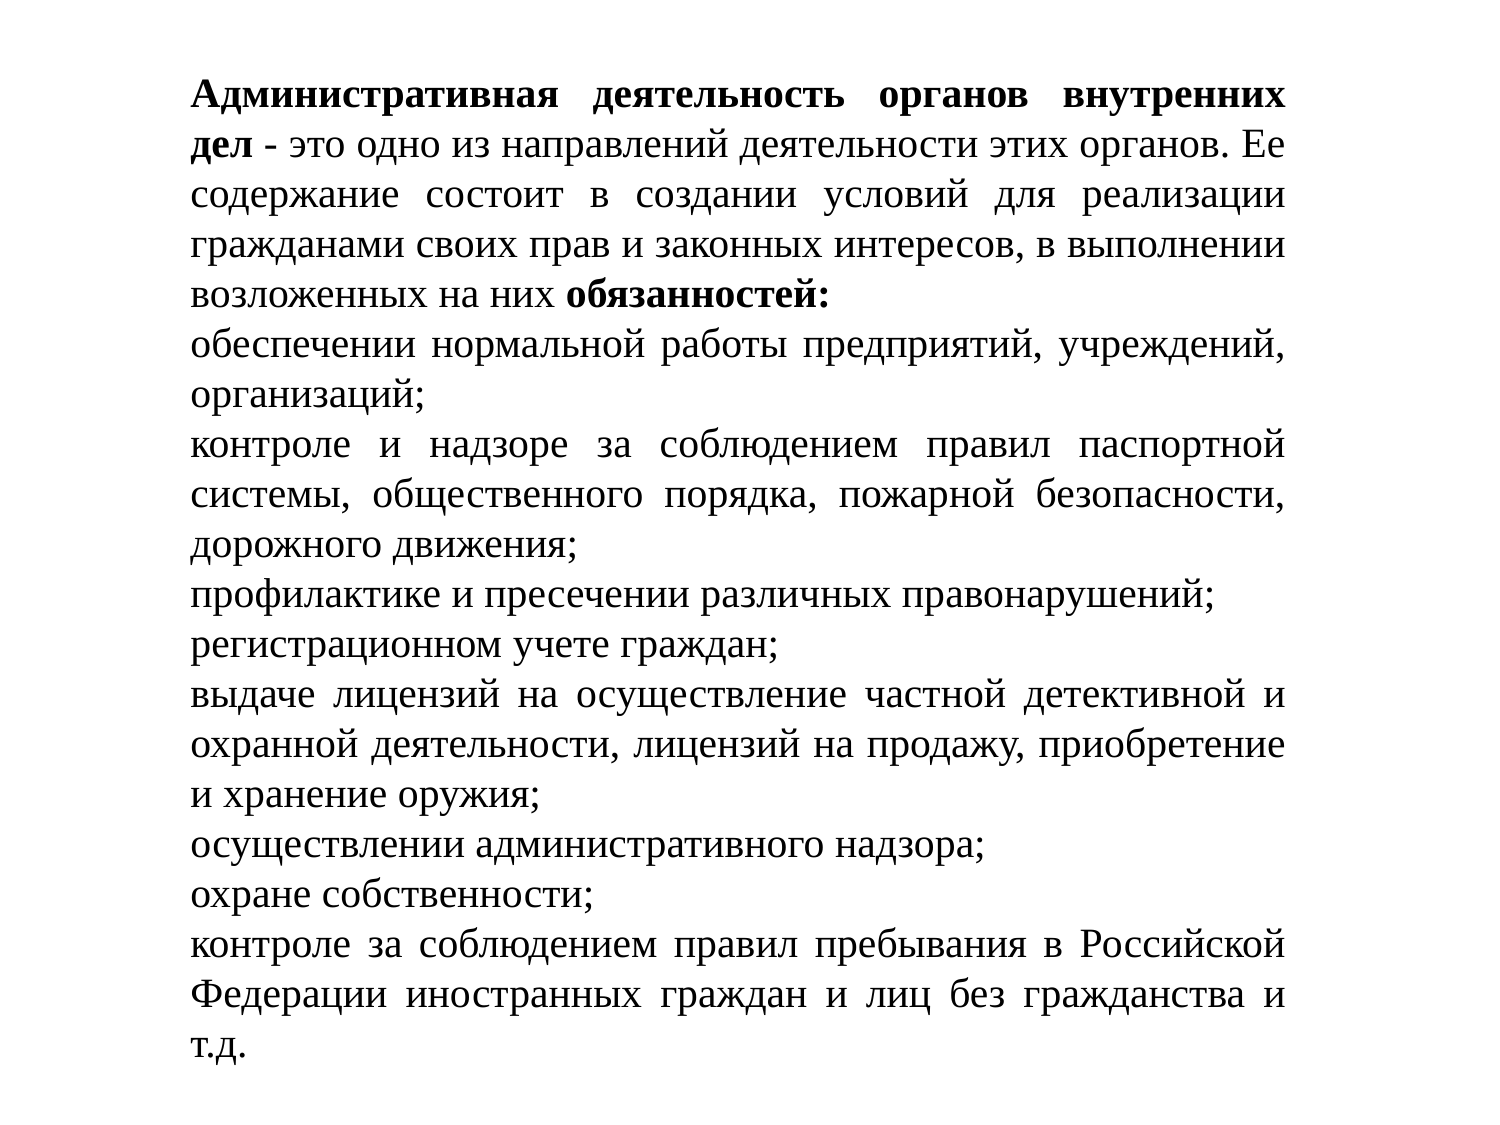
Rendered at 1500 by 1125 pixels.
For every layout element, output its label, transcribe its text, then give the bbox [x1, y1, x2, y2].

text_box Административная деятельность органов внутренних дел - это одно из направлений деятельности этих органов. Ее содержание состоит в создании условий для реализации гражданами своих прав и законных интересов, в выполнении возложенных на них обязанностей: обеспечении нормальной работы предприятий, учреждений, организаций; контроле и надзоре за соблюдением правил паспортной системы, общественного порядка, пожарной безопасности, дорожного движения; профилактике и пресечении различных правонарушений; регистрационном учете граждан; выдаче лицензий на осуществление частной детективной и охранной деятельности, лицензий на продажу, приобретение и хранение оружия; осуществлении административного надзора; охране собственности; контроле за соблюдением правил пребывания в Российской Федерации иностранных граждан и лиц без гражданства и т.д. [175, 58, 1301, 1074]
